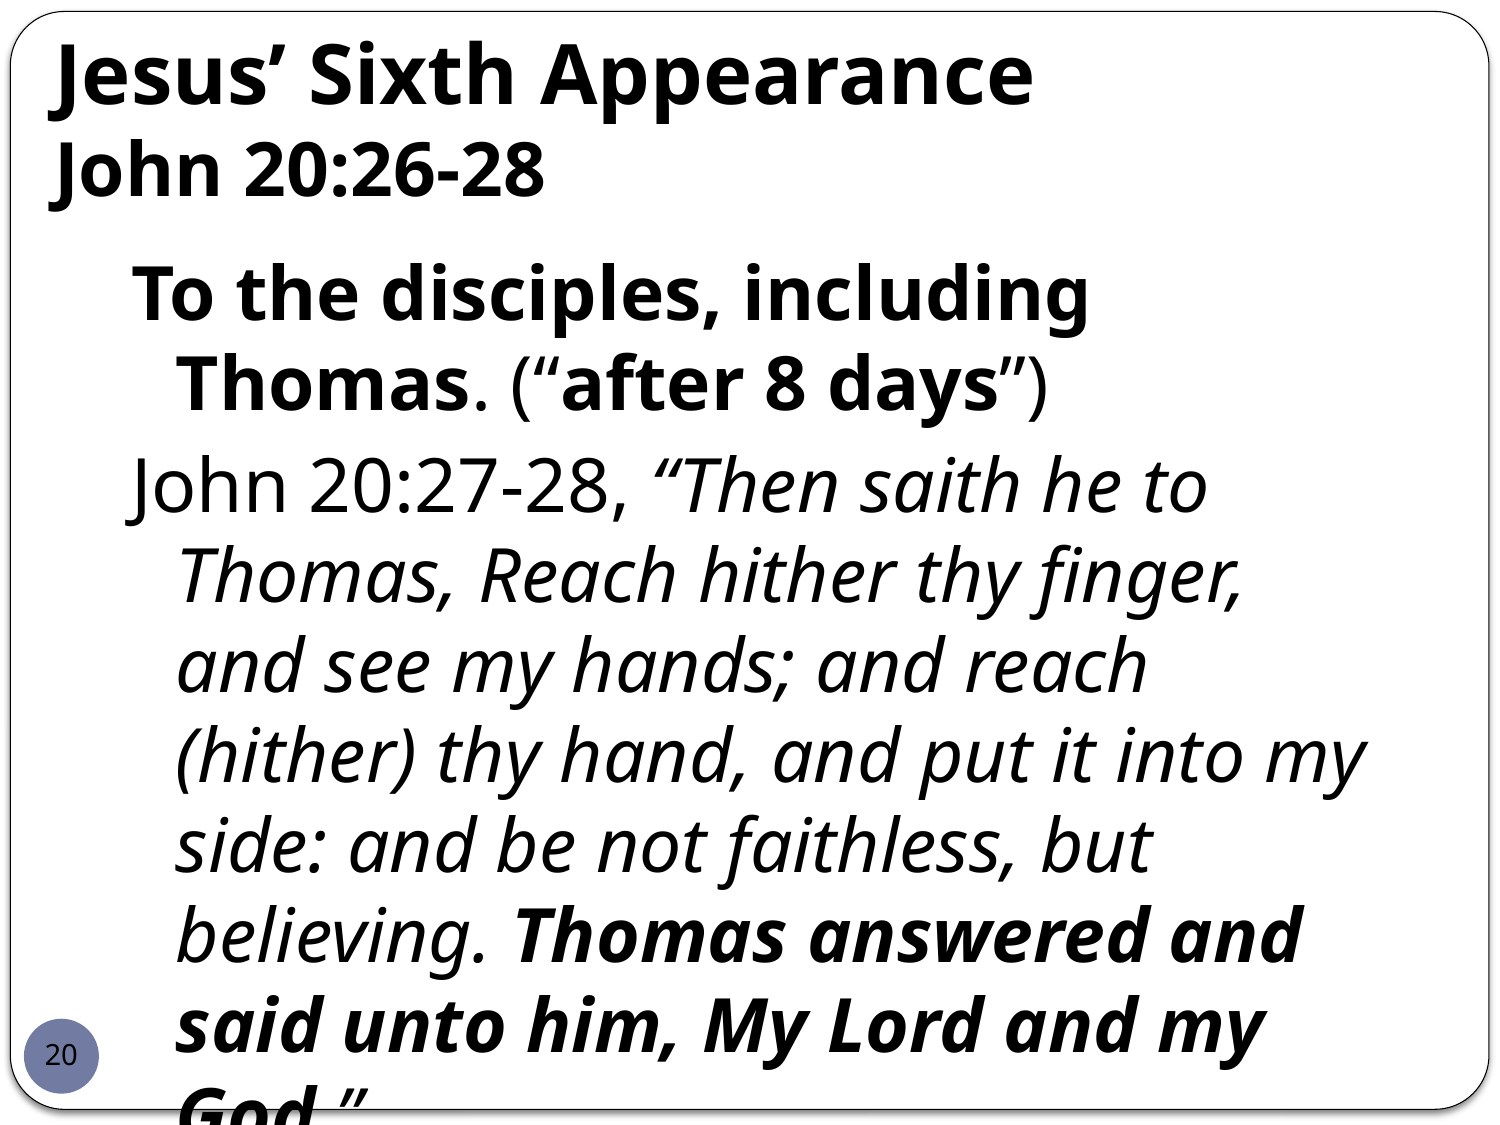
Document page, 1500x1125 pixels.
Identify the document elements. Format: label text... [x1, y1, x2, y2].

slide_number 20 [23, 1018, 99, 1094]
title Jesus’ Sixth Appearance John 20:26-28 [39, 13, 1465, 227]
list To the disciples, including Thomas. (“after 8 days”) John 20:27-28, “Then saith he to Thomas, Reach hither thy finger, and see my hands; and reach (hither) thy hand, and put it into my side: and be not faithless, but believing. Thomas answered and said unto him, My Lord and my God.” cf. John 20:30-31; 1 John 1:1, 3 [115, 237, 1392, 1125]
